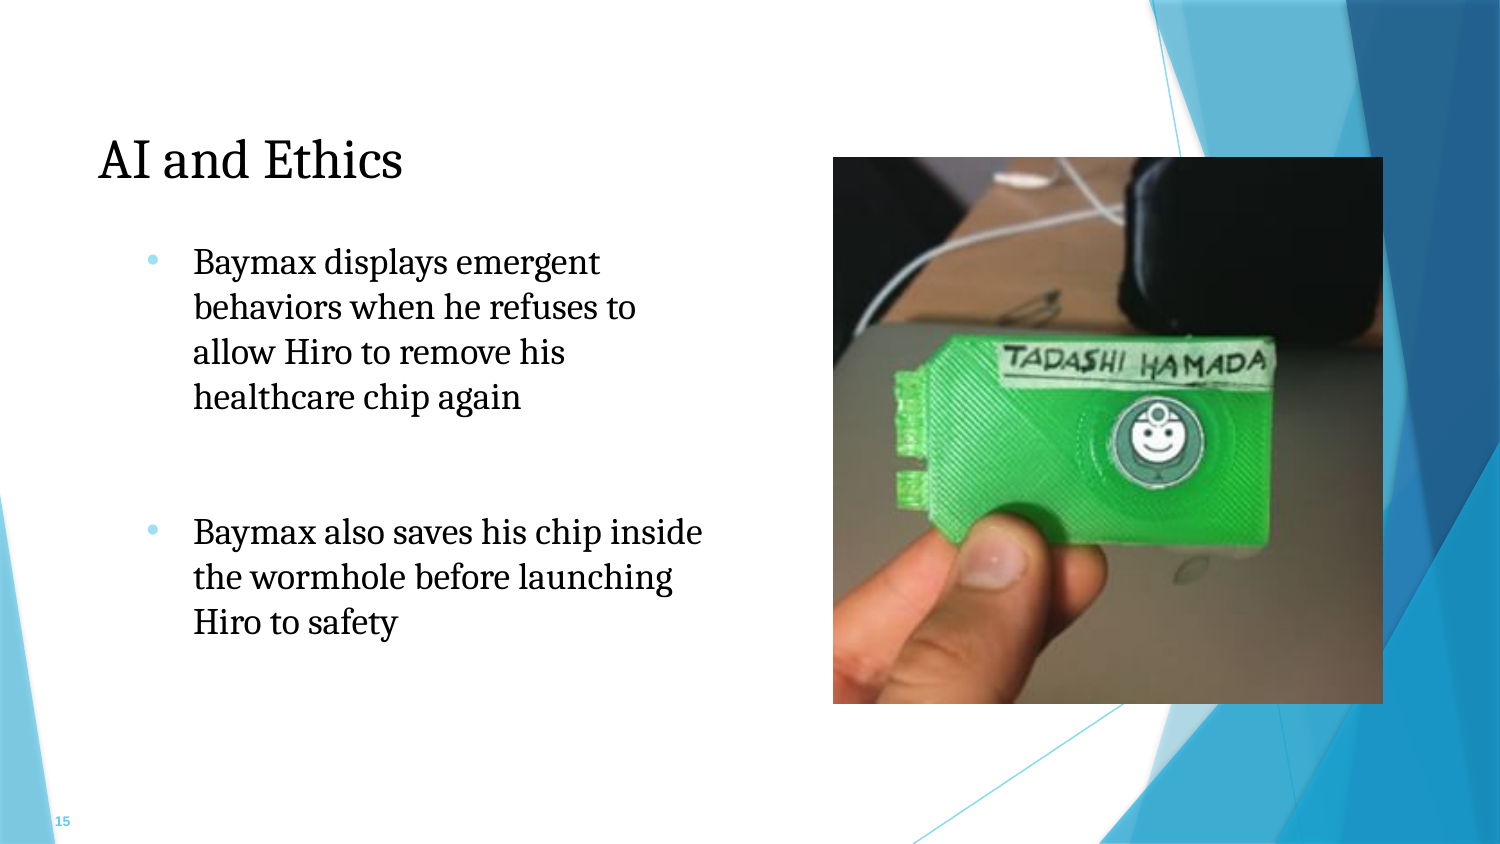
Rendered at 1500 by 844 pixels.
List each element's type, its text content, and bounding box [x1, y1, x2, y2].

title AI and Ethics [83, 75, 1141, 238]
list Baymax displays emergent behaviors when he refuses to allow Hiro to remove his healthcare chip again Baymax also saves his chip inside the wormhole before launching Hiro to safety [112, 221, 741, 772]
slide_number 15 [1, 797, 86, 844]
picture [832, 157, 1383, 704]
